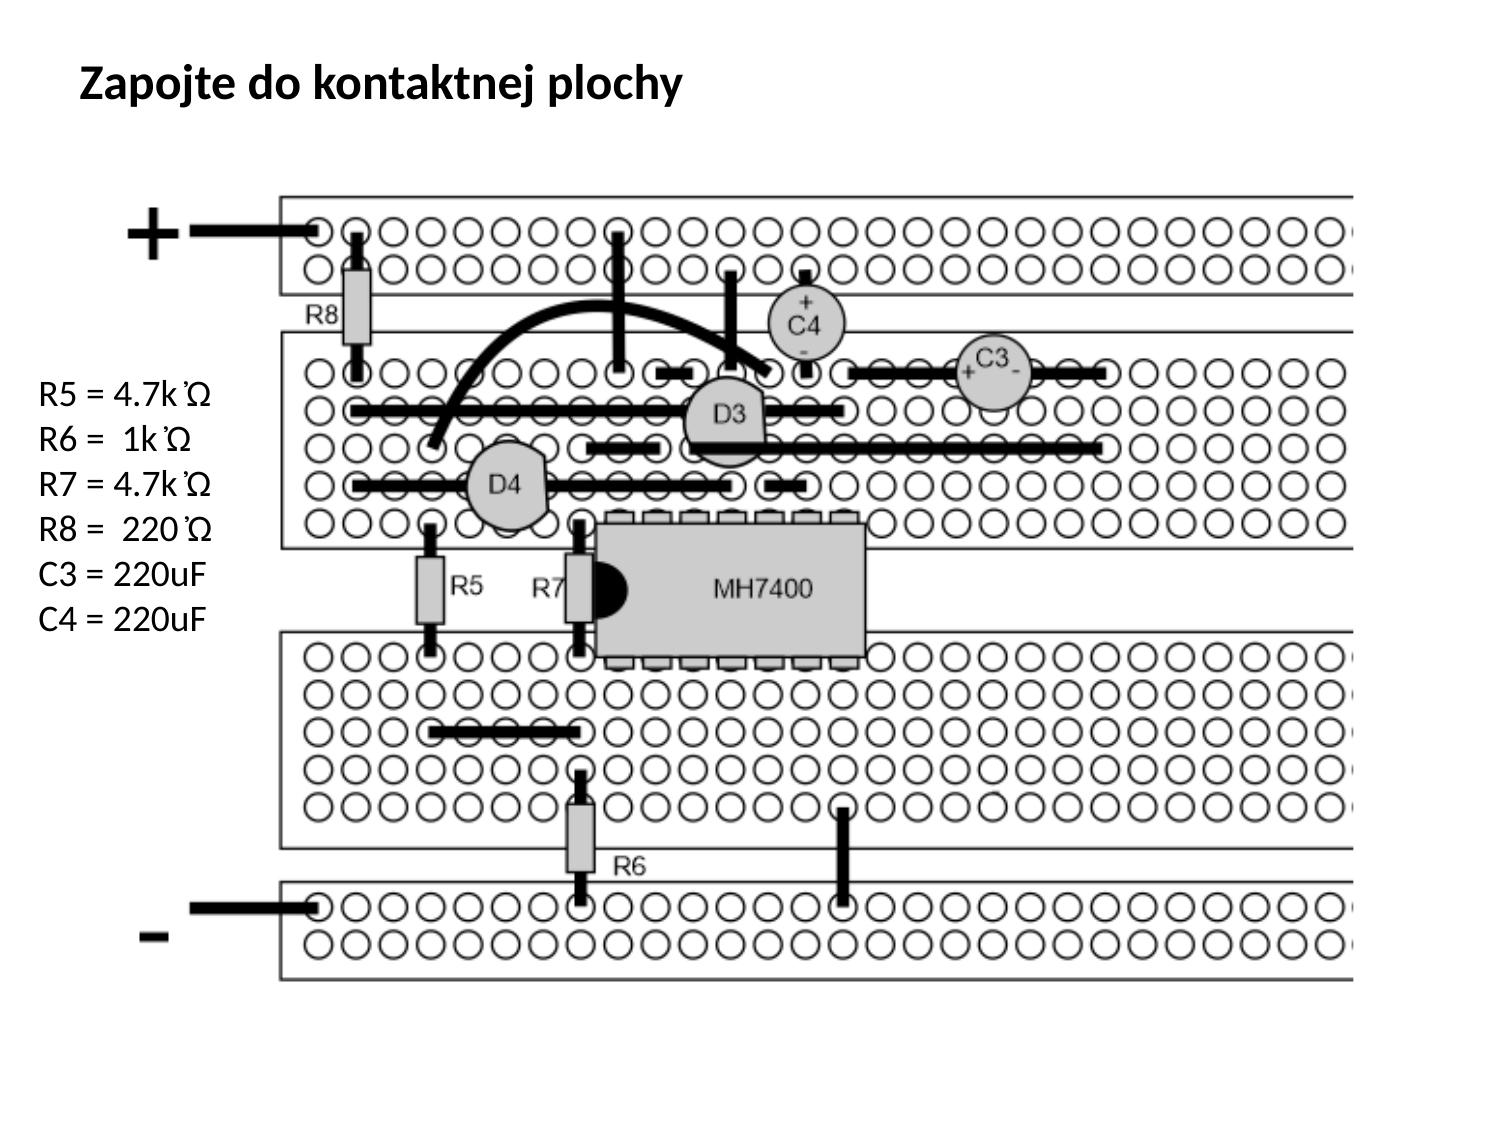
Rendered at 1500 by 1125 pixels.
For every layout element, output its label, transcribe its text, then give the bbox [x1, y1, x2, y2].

text_box Zapojte do kontaktnej plochy [64, 42, 1400, 118]
picture [100, 148, 1354, 1041]
text_box R5 = 4.7k Ὠ R6 = 1k Ὠ R7 = 4.7k Ὠ R8 = 220 Ὠ C3 = 220uF C4 = 220uF [23, 361, 95, 647]
